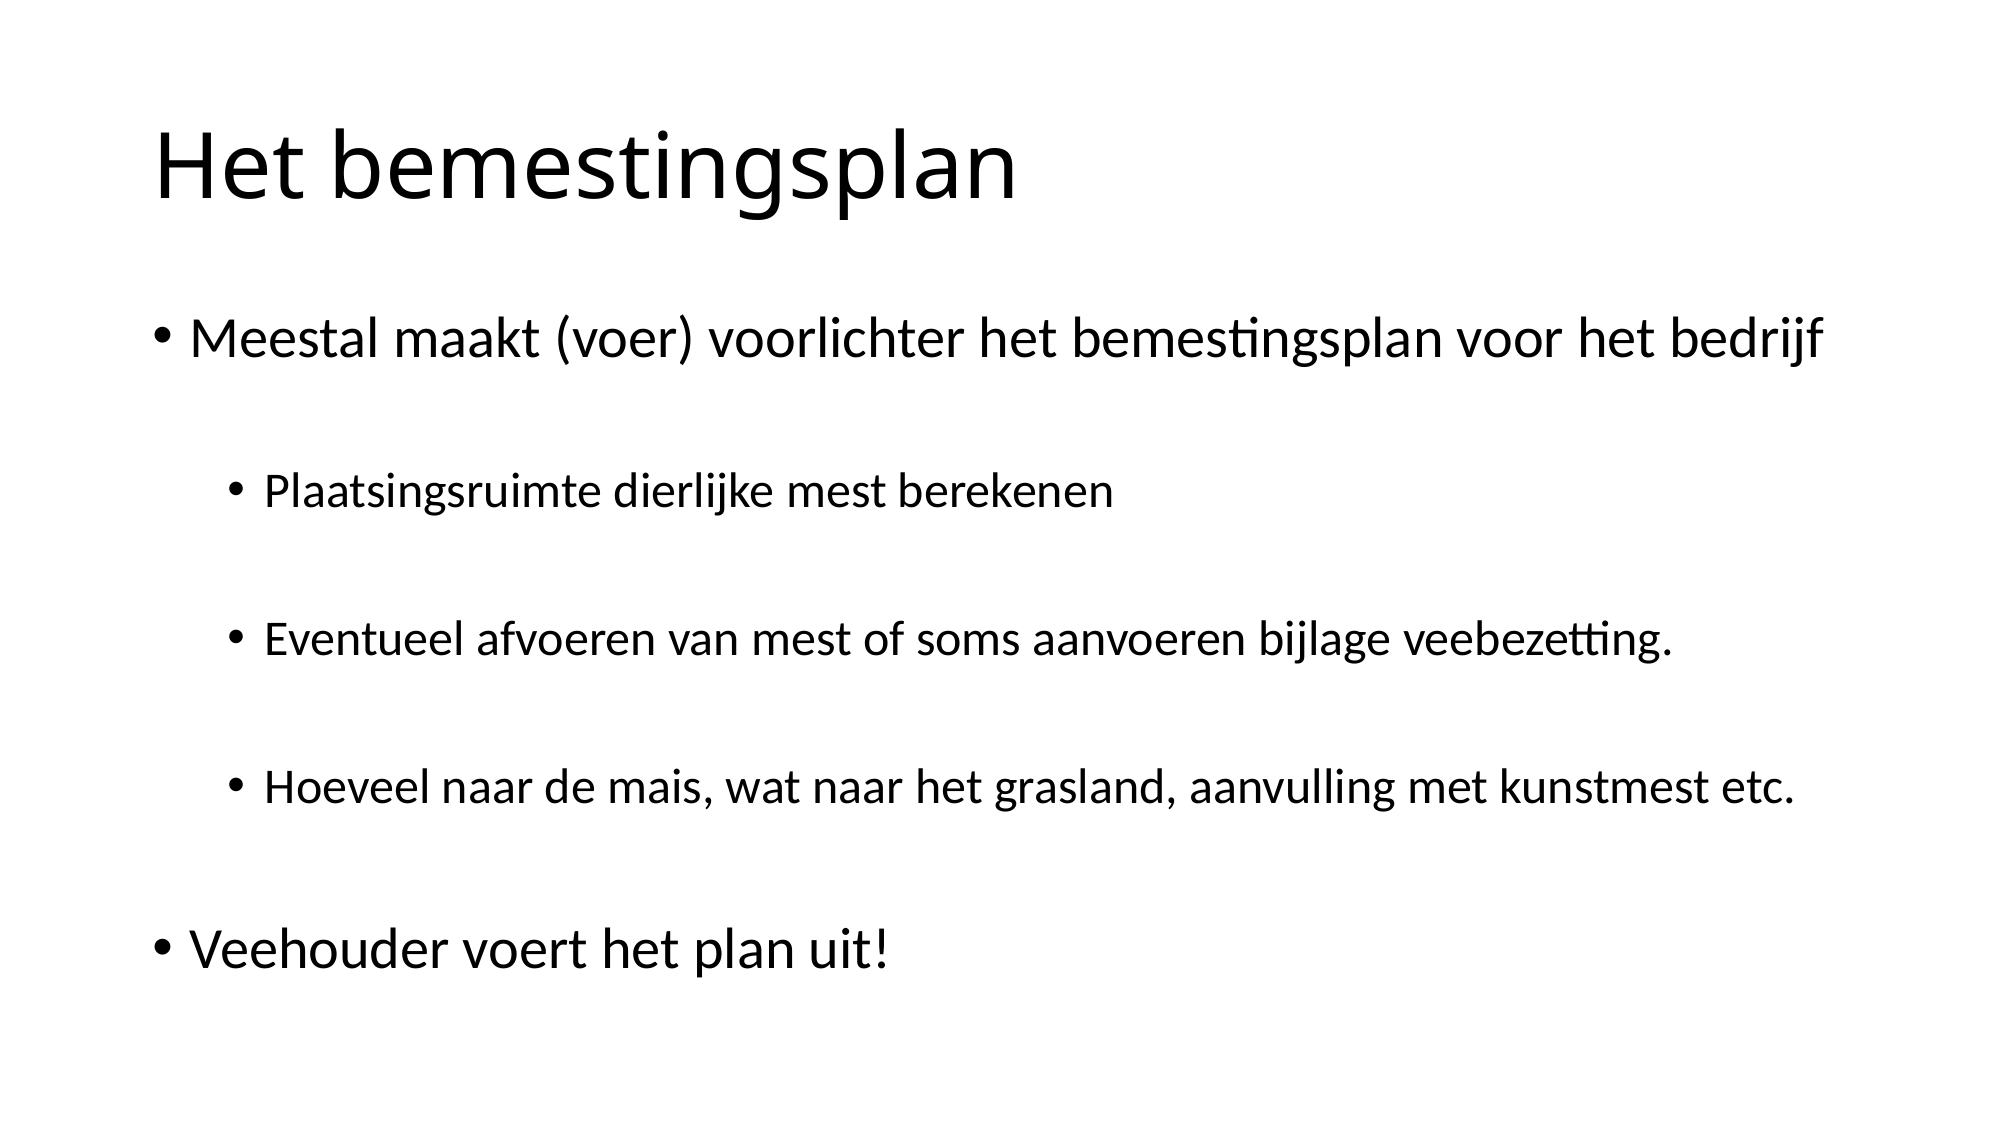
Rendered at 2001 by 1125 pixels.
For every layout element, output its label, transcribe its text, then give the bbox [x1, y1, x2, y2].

list Meestal maakt (voer) voorlichter het bemestingsplan voor het bedrijf Plaatsingsruimte dierlijke mest berekenen Eventueel afvoeren van mest of soms aanvoeren bijlage veebezetting. Hoeveel naar de mais, wat naar het grasland, aanvulling met kunstmest etc. Veehouder voert het plan uit! [137, 299, 1863, 1014]
title Het bemestingsplan [137, 59, 1863, 278]
